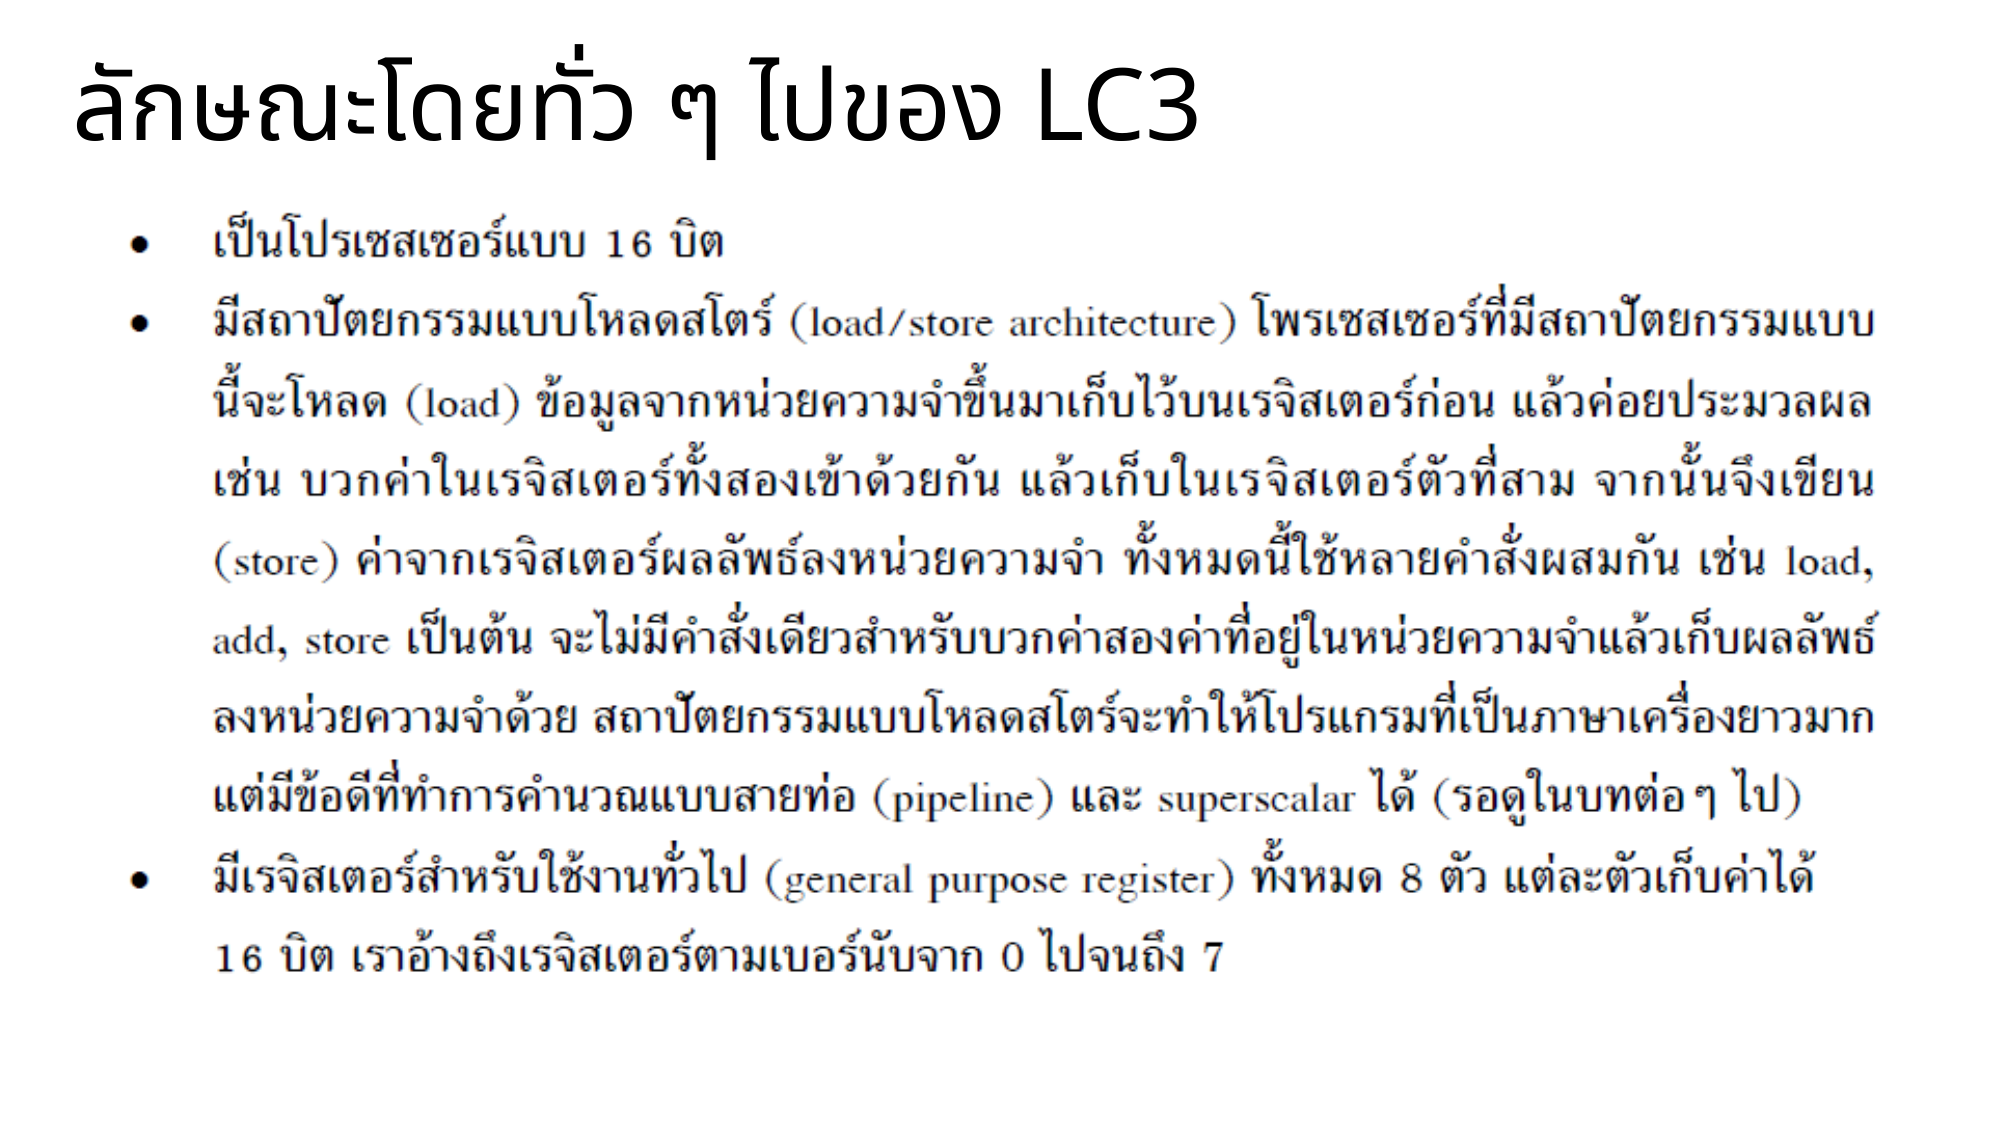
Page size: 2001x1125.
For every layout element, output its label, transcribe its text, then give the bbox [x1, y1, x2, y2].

text_box ลักษณะโดยทั่ว ๆ ไปของ LC3 [57, 32, 1219, 168]
picture [108, 193, 1898, 1001]
